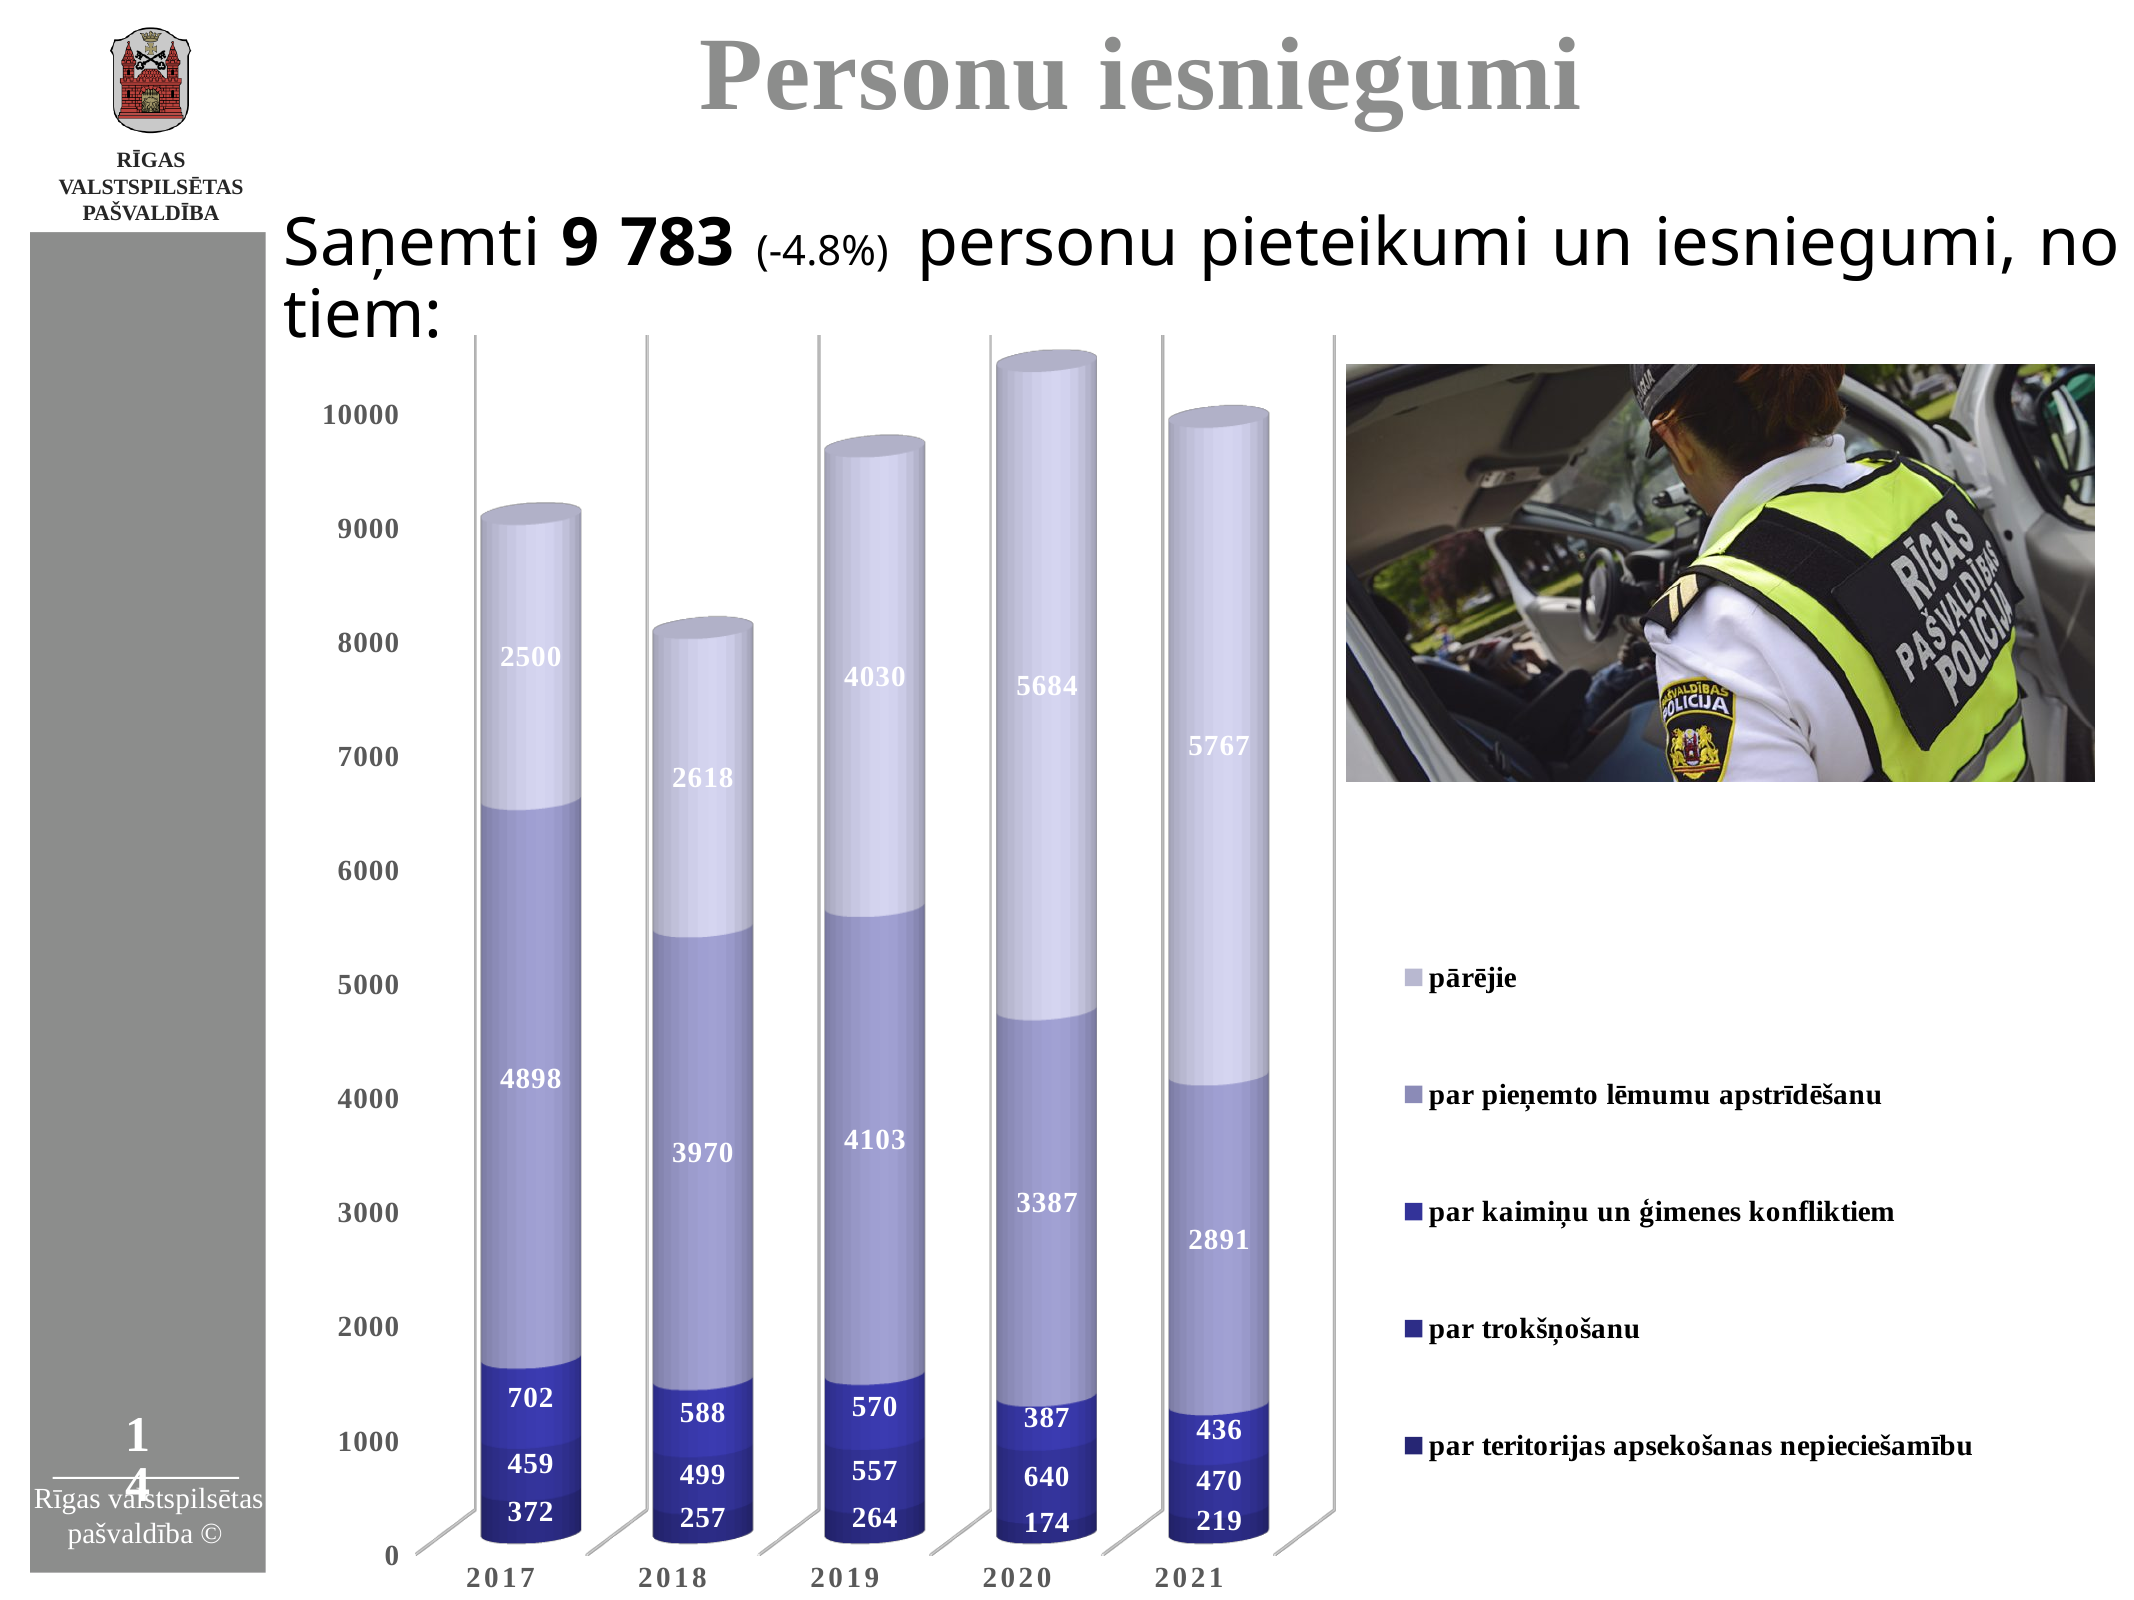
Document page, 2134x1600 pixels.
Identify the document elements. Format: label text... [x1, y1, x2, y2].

picture [1345, 363, 2095, 782]
title Personu iesniegumi [0, 0, 2134, 164]
slide_number 14 [109, 1392, 180, 1472]
chart [236, 126, 2134, 1600]
